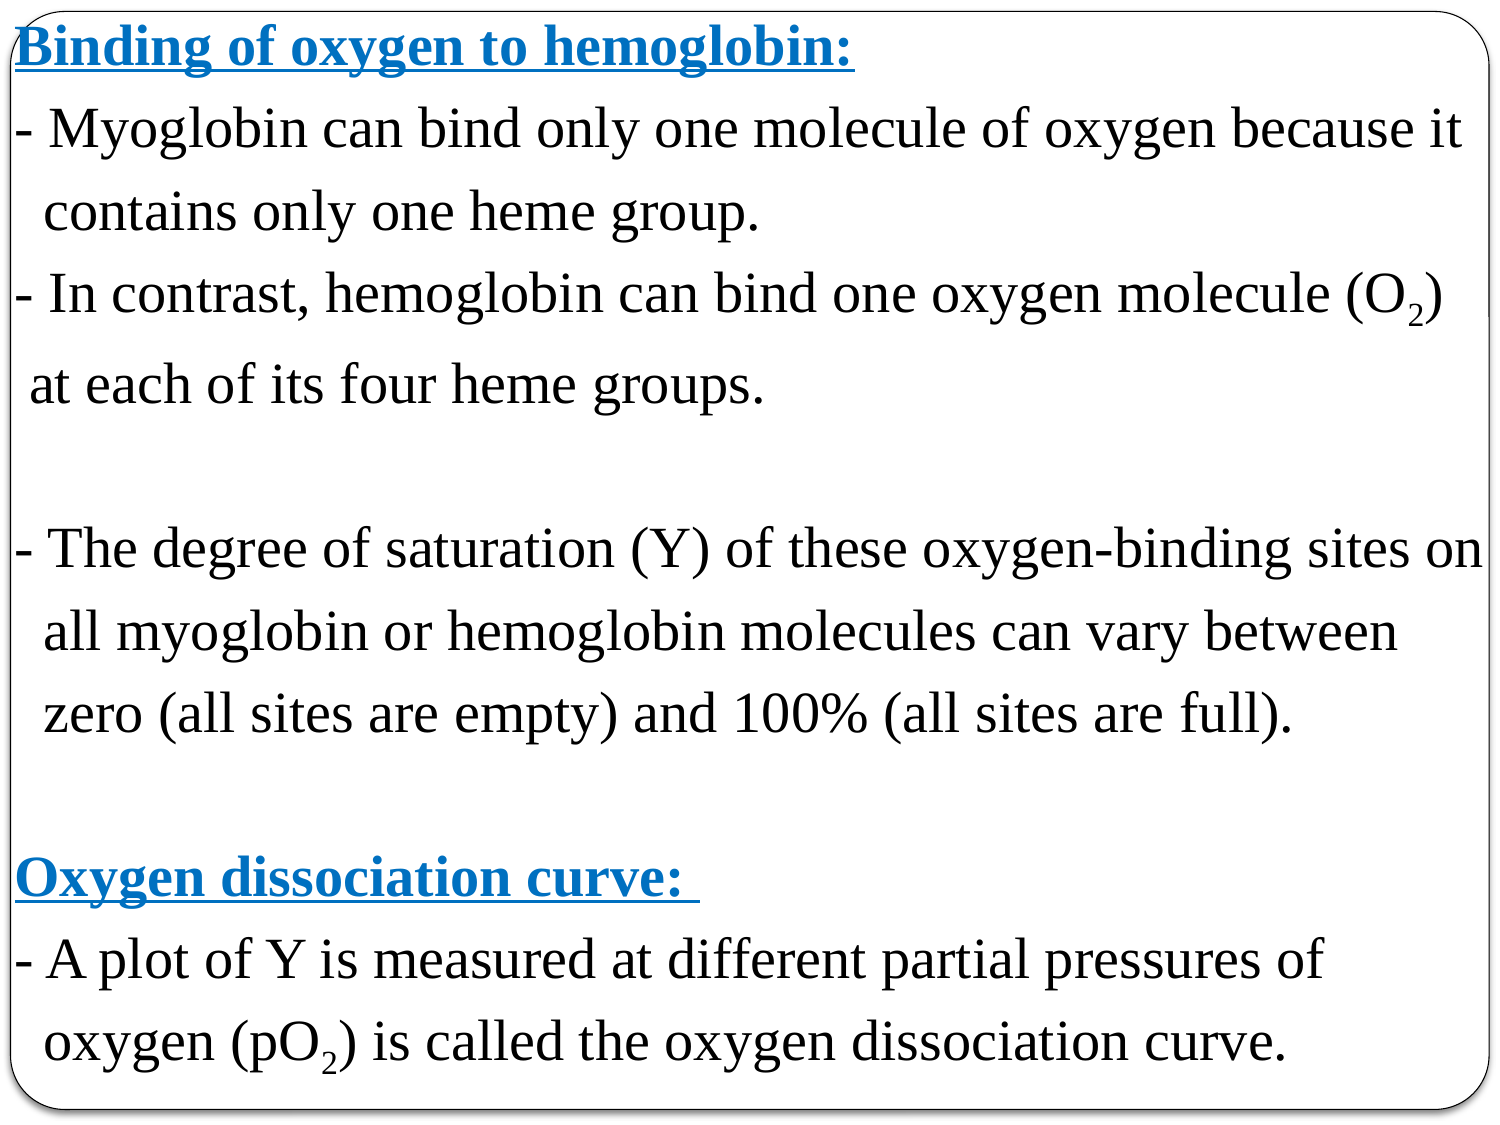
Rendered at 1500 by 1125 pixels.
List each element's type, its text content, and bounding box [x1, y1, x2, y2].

list Binding of oxygen to hemoglobin: - Myoglobin can bind only one molecule of oxygen because it contains only one heme group. - In contrast, hemoglobin can bind one oxygen molecule (O2) at each of its four heme groups. - The degree of saturation (Y) of these oxygen-binding sites on all myoglobin or hemoglobin molecules can vary between zero (all sites are empty) and 100% (all sites are full). Oxygen dissociation curve: - A plot of Y is measured at different partial pressures of oxygen (pO2) is called the oxygen dissociation curve. [0, 0, 1500, 1125]
